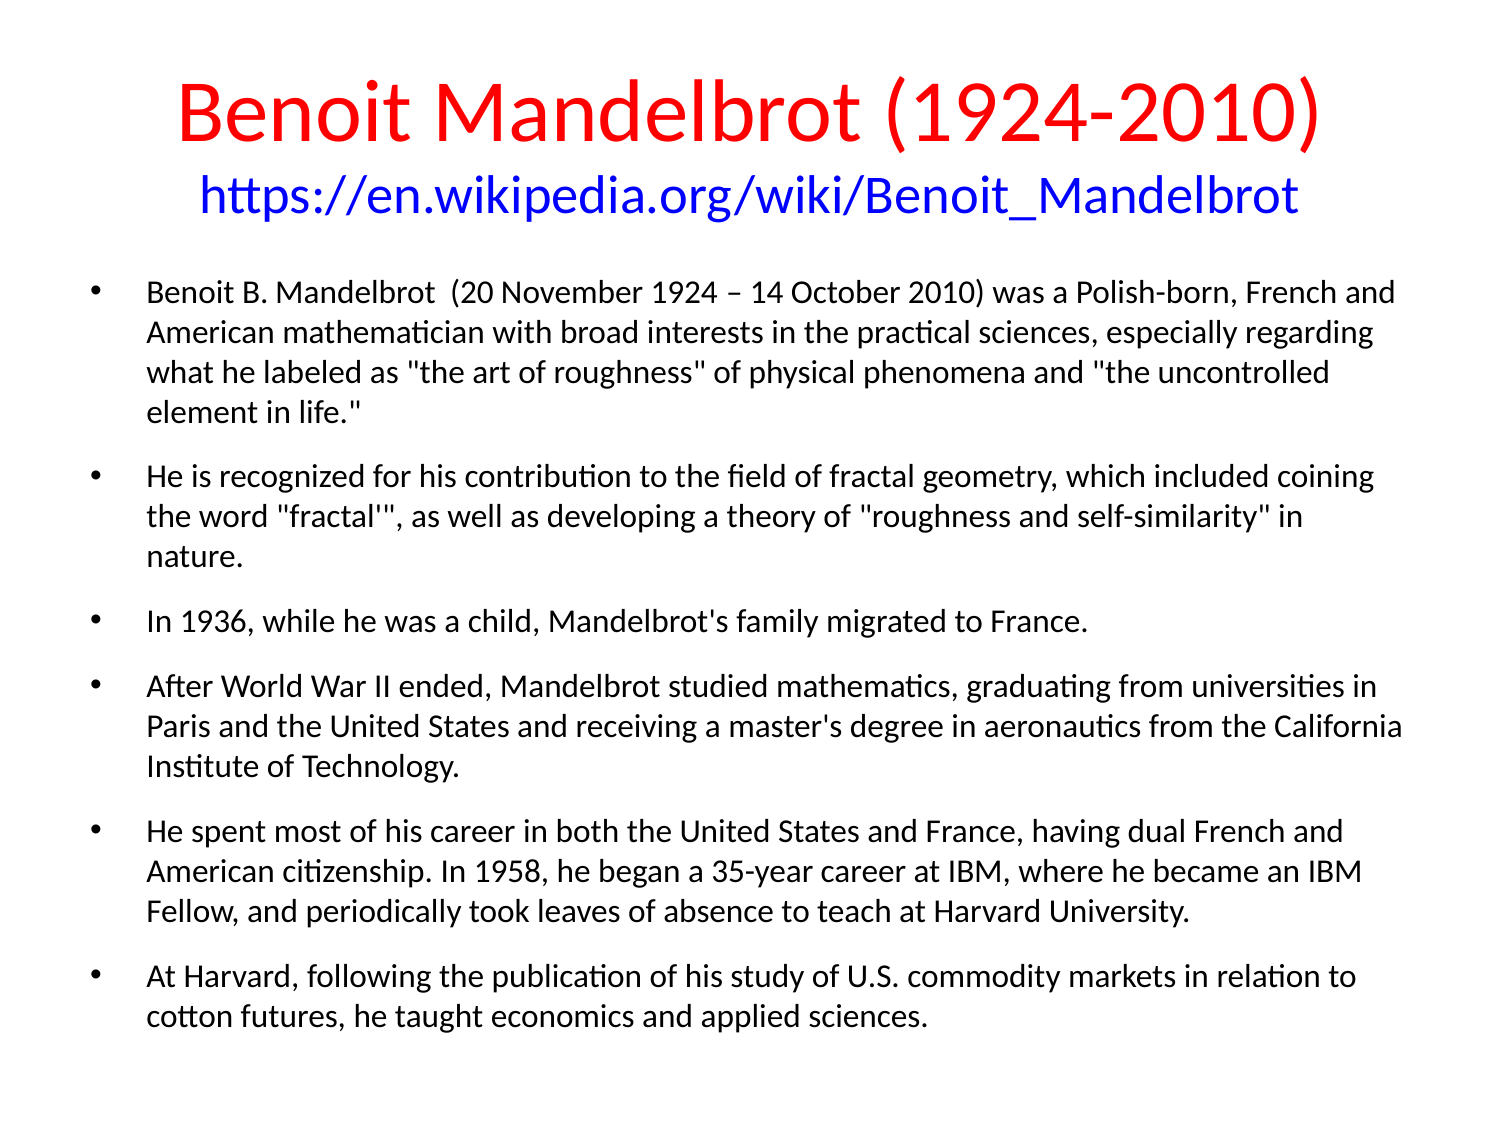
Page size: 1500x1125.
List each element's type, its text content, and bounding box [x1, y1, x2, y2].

title Benoit Mandelbrot (1924-2010) https://en.wikipedia.org/wiki/Benoit_Mandelbrot [75, 45, 1425, 233]
list Benoit B. Mandelbrot (20 November 1924 – 14 October 2010) was a Polish-born, French and American mathematician with broad interests in the practical sciences, especially regarding what he labeled as "the art of roughness" of physical phenomena and "the uncontrolled element in life." He is recognized for his contribution to the field of fractal geometry, which included coining the word "fractal'", as well as developing a theory of "roughness and self-similarity" in nature. In 1936, while he was a child, Mandelbrot's family migrated to France. After World War II ended, Mandelbrot studied mathematics, graduating from universities in Paris and the United States and receiving a master's degree in aeronautics from the California Institute of Technology. He spent most of his career in both the United States and France, having dual French and American citizenship. In 1958, he began a 35-year career at IBM, where he became an IBM Fellow, and periodically took leaves of absence to teach at Harvard University. At Harvard, following the publication of his study of U.S. commodity markets in relation to cotton futures, he taught economics and applied sciences. [75, 262, 1425, 1005]
